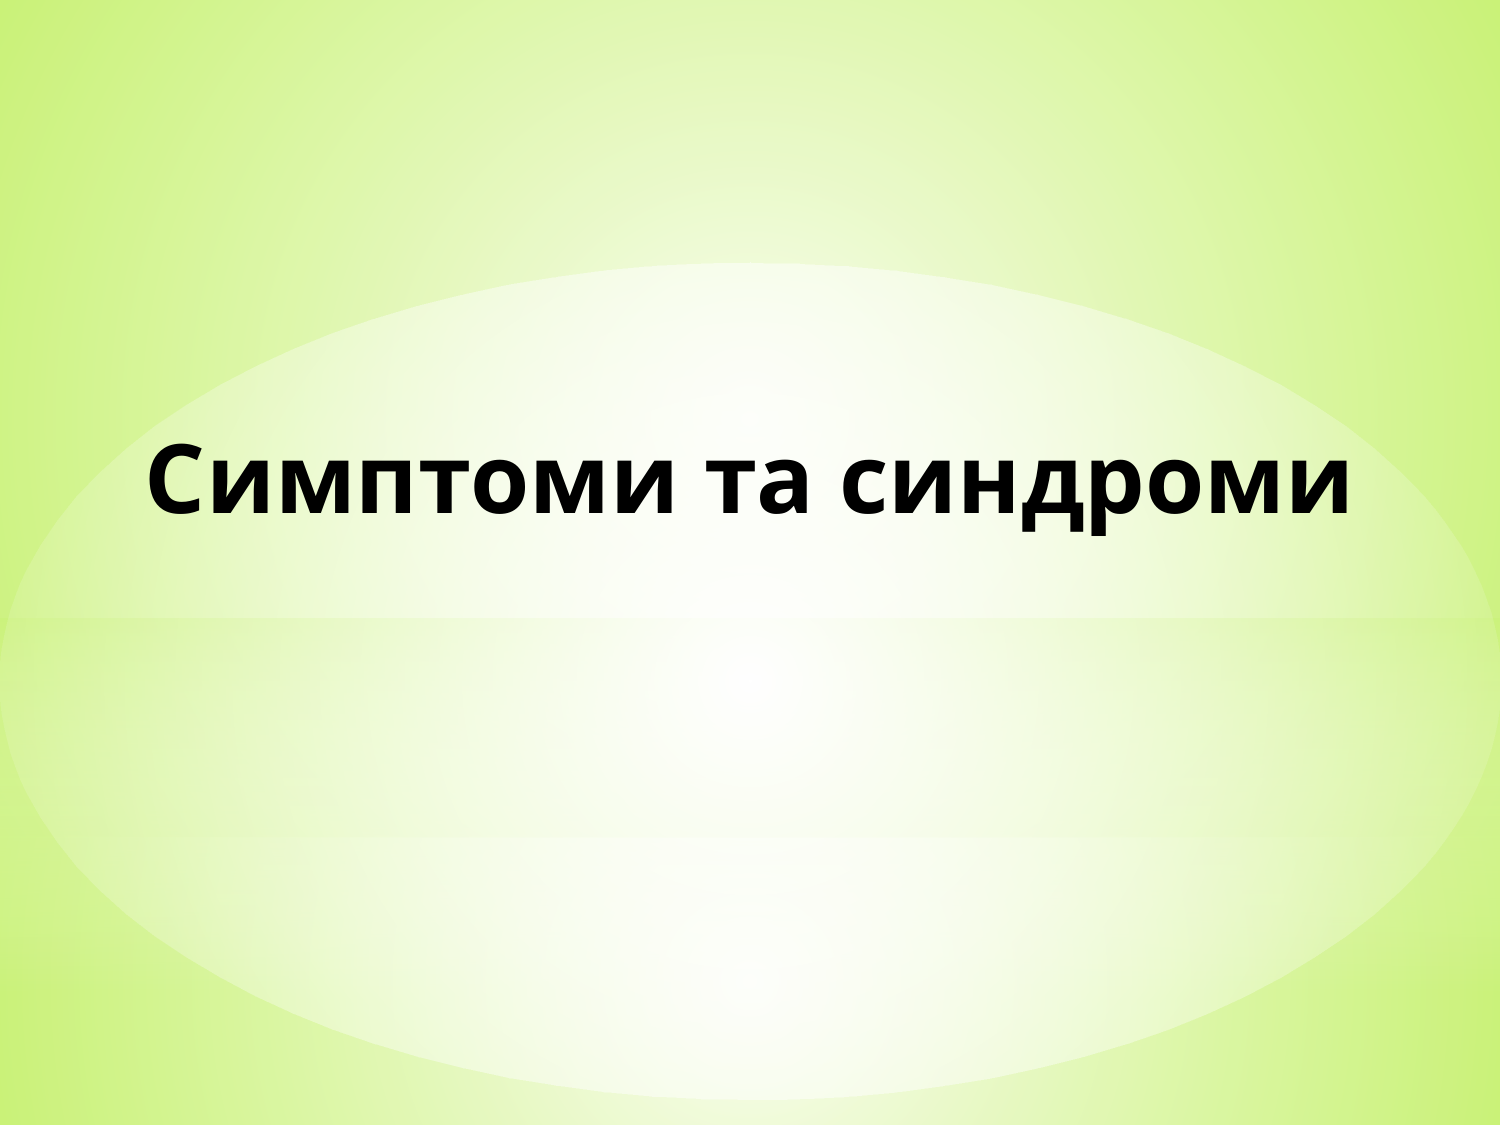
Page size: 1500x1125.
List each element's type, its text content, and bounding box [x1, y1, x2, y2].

title Симптоми та синдроми [35, 410, 1465, 704]
